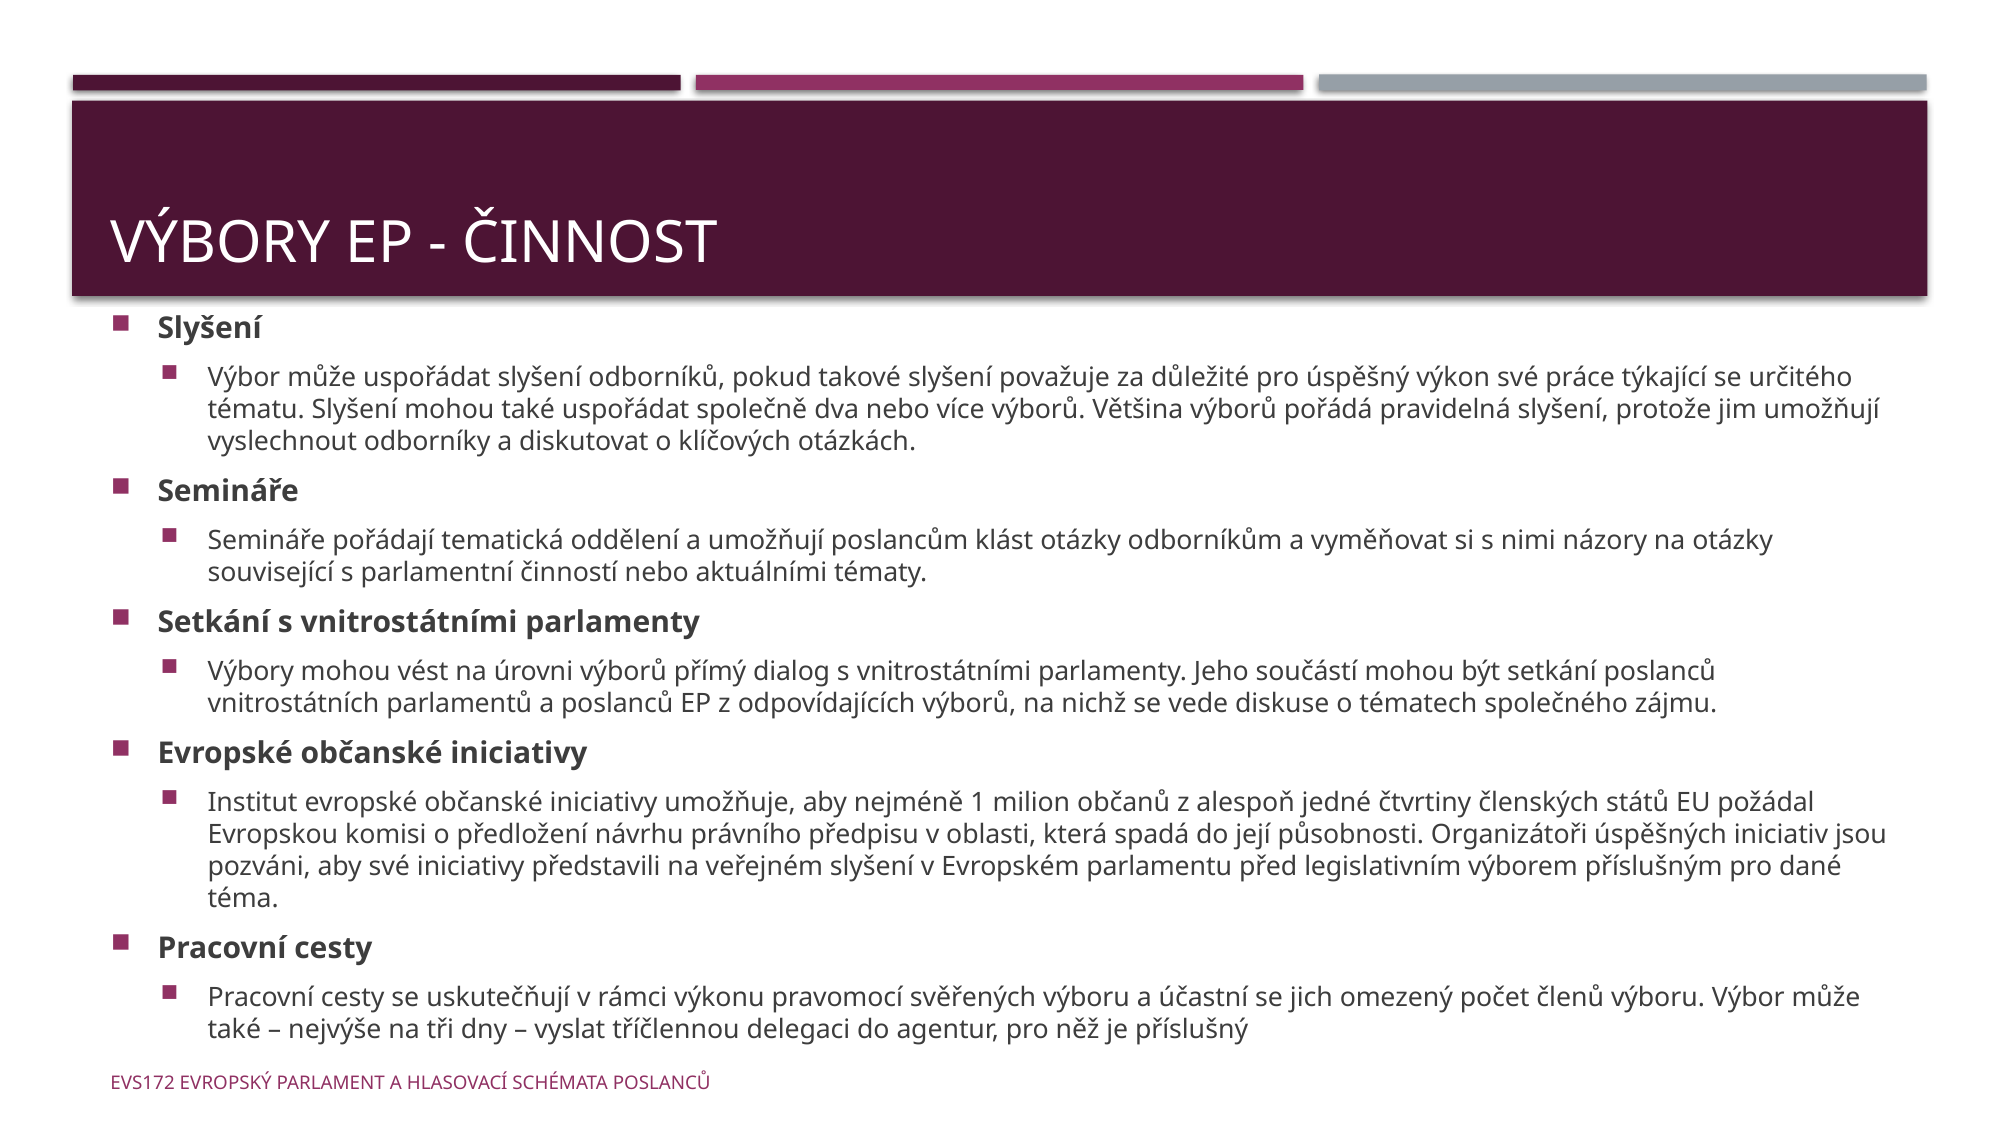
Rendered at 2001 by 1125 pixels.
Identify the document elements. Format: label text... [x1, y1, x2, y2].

title Výbory EP - činnost [95, 115, 1905, 282]
list Slyšení Výbor může uspořádat slyšení odborníků, pokud takové slyšení považuje za důležité pro úspěšný výkon své práce týkající se určitého tématu. Slyšení mohou také uspořádat společně dva nebo více výborů. Většina výborů pořádá pravidelná slyšení, protože jim umožňují vyslechnout odborníky a diskutovat o klíčových otázkách. Semináře Semináře pořádají tematická oddělení a umožňují poslancům klást otázky odborníkům a vyměňovat si s nimi názory na otázky související s parlamentní činností nebo aktuálními tématy. Setkání s vnitrostátními parlamenty Výbory mohou vést na úrovni výborů přímý dialog s vnitrostátními parlamenty. Jeho součástí mohou být setkání poslanců vnitrostátních parlamentů a poslanců EP z odpovídajících výborů, na nichž se vede diskuse o tématech společného zájmu. Evropské občanské iniciativy Institut evropské občanské iniciativy umožňuje, aby nejméně 1 milion občanů z alespoň jedné čtvrtiny členských států EU požádal Evropskou komisi o předložení návrhu právního předpisu v oblasti, která spadá do její působnosti. Organizátoři úspěšných iniciativ jsou pozváni, aby své iniciativy představili na veřejném slyšení v Evropském parlamentu před legislativním výborem příslušným pro dané téma. Pracovní cesty Pracovní cesty se uskutečňují v rámci výkonu pravomocí svěřených výboru a účastní se jich omezený počet členů výboru. Výbor může také – nejvýše na tři dny – vyslat tříčlennou delegaci do agentur, pro něž je příslušný [95, 299, 1905, 1053]
footer EVS172 Evropský parlament a hlasovací schémata poslanců [95, 1052, 1230, 1113]
